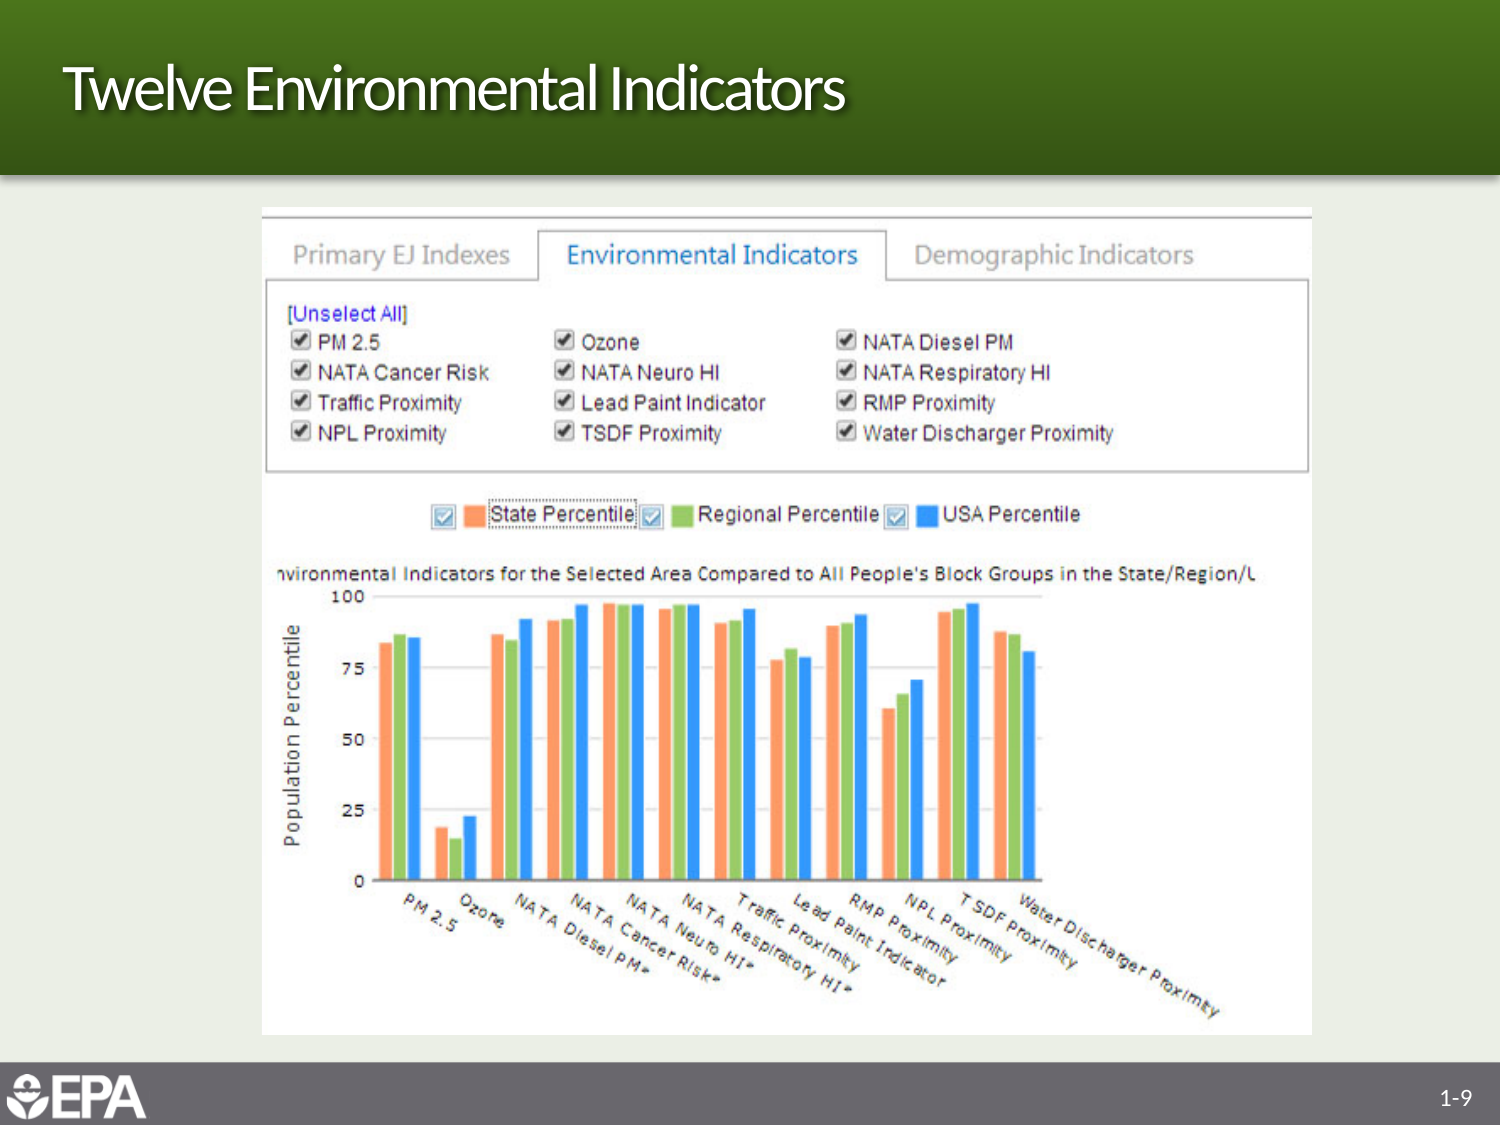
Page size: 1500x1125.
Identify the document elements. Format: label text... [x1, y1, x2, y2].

picture [6, 1074, 150, 1122]
picture [261, 206, 1313, 1036]
title Twelve Environmental Indicators [62, 52, 1438, 125]
slide_number 9 [1374, 1068, 1488, 1125]
